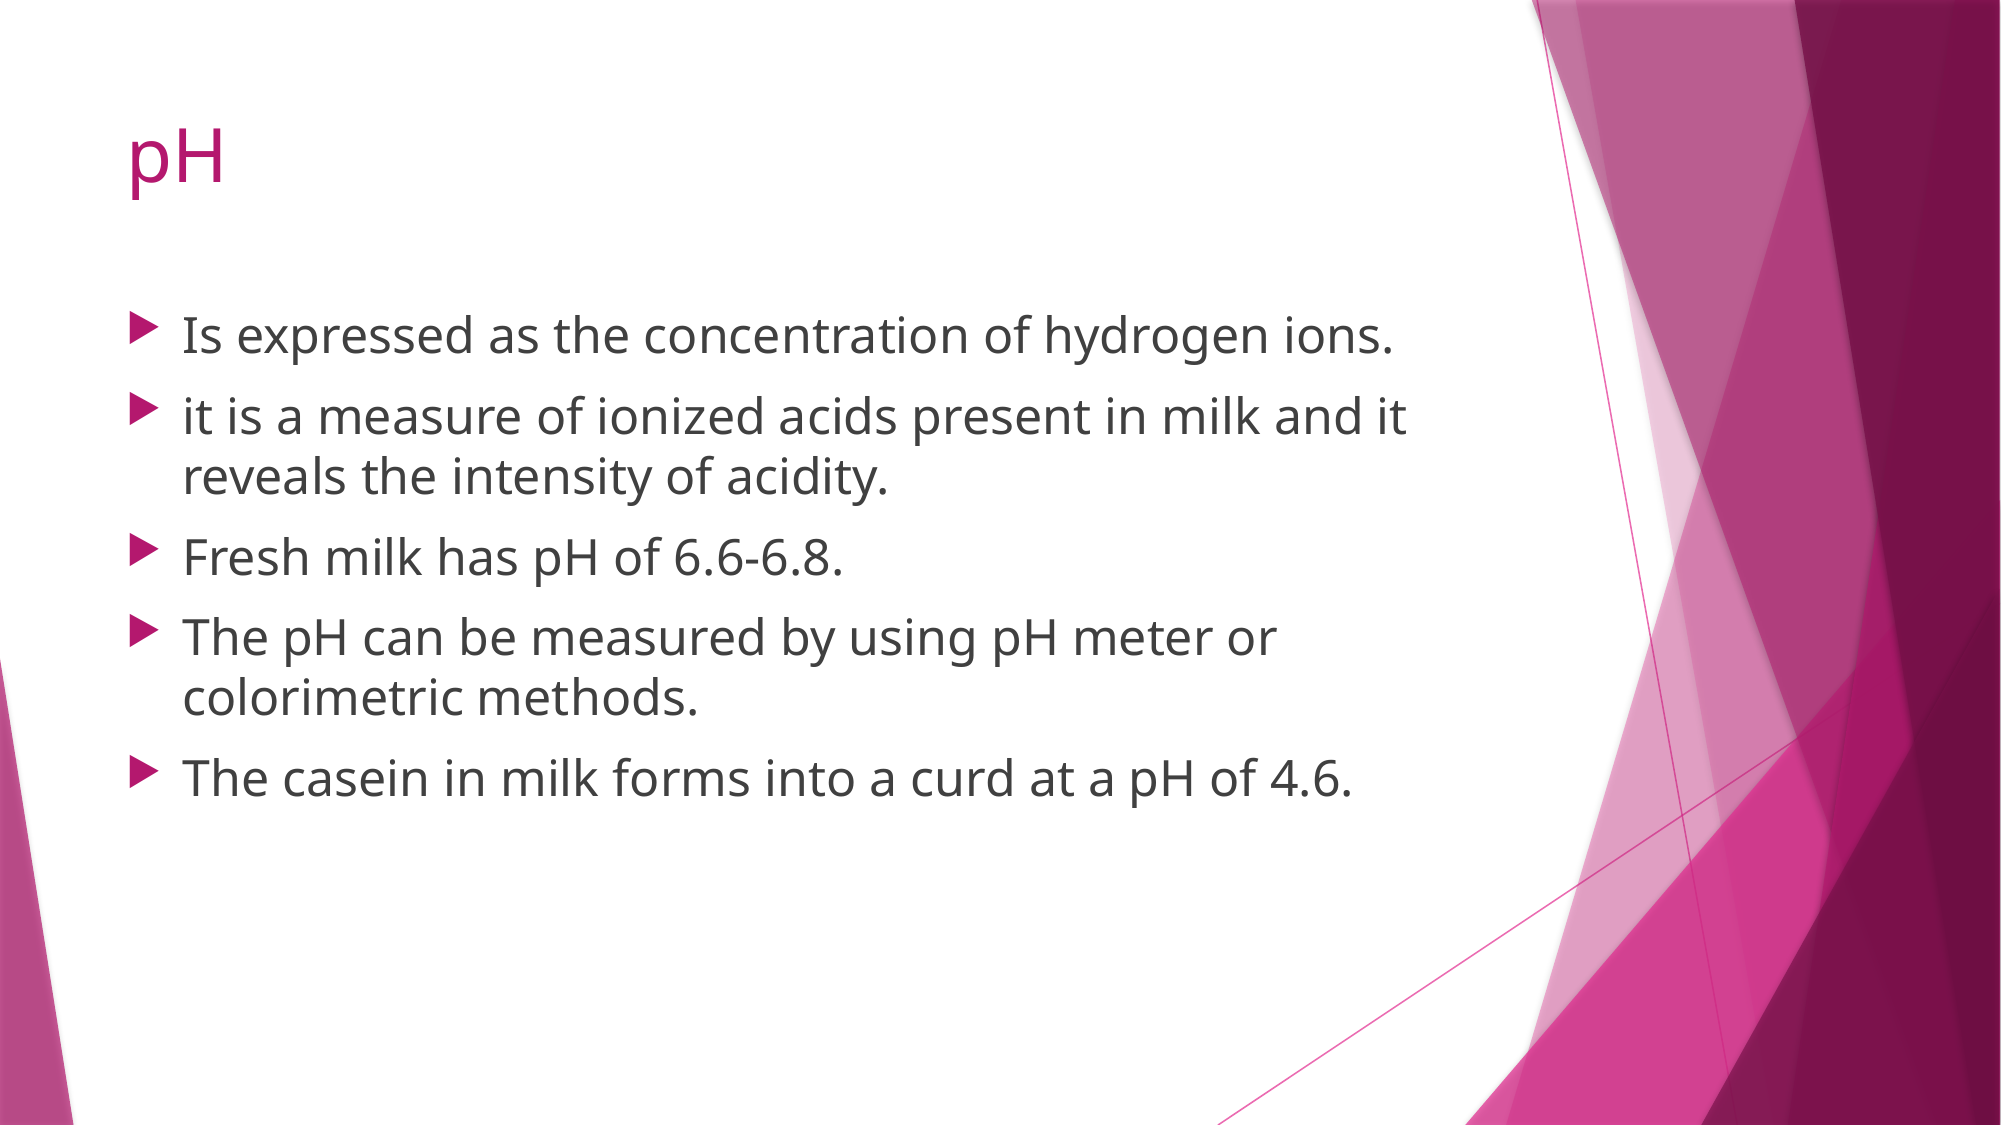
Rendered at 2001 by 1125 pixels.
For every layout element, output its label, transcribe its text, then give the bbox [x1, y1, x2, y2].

title pH [111, 99, 1522, 295]
list Is expressed as the concentration of hydrogen ions. it is a measure of ionized acids present in milk and it reveals the intensity of acidity. Fresh milk has pH of 6.6-6.8. The pH can be measured by using pH meter or colorimetric methods. The casein in milk forms into a curd at a pH of 4.6. [111, 295, 1522, 991]
